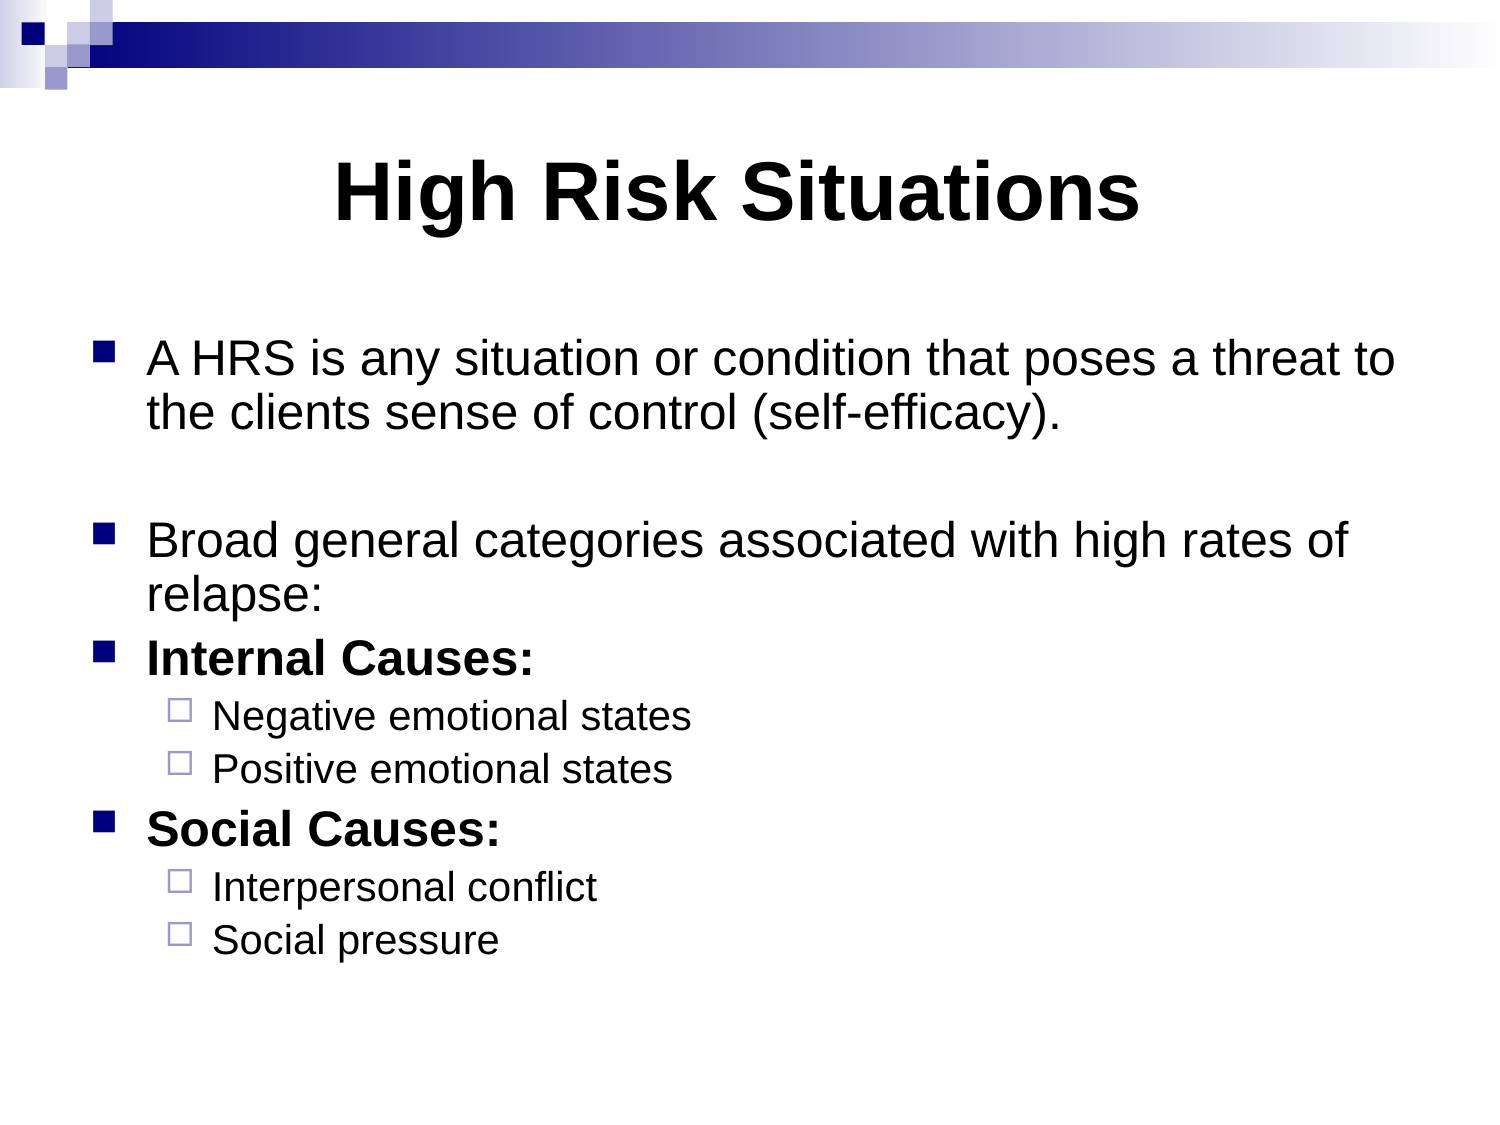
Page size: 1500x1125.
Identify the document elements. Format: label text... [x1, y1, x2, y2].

list A HRS is any situation or condition that poses a threat to the clients sense of control (self-efficacy). Broad general categories associated with high rates of relapse: Internal Causes: Negative emotional states Positive emotional states Social Causes: Interpersonal conflict Social pressure [75, 324, 1425, 1106]
title High Risk Situations [17, 75, 1483, 300]
